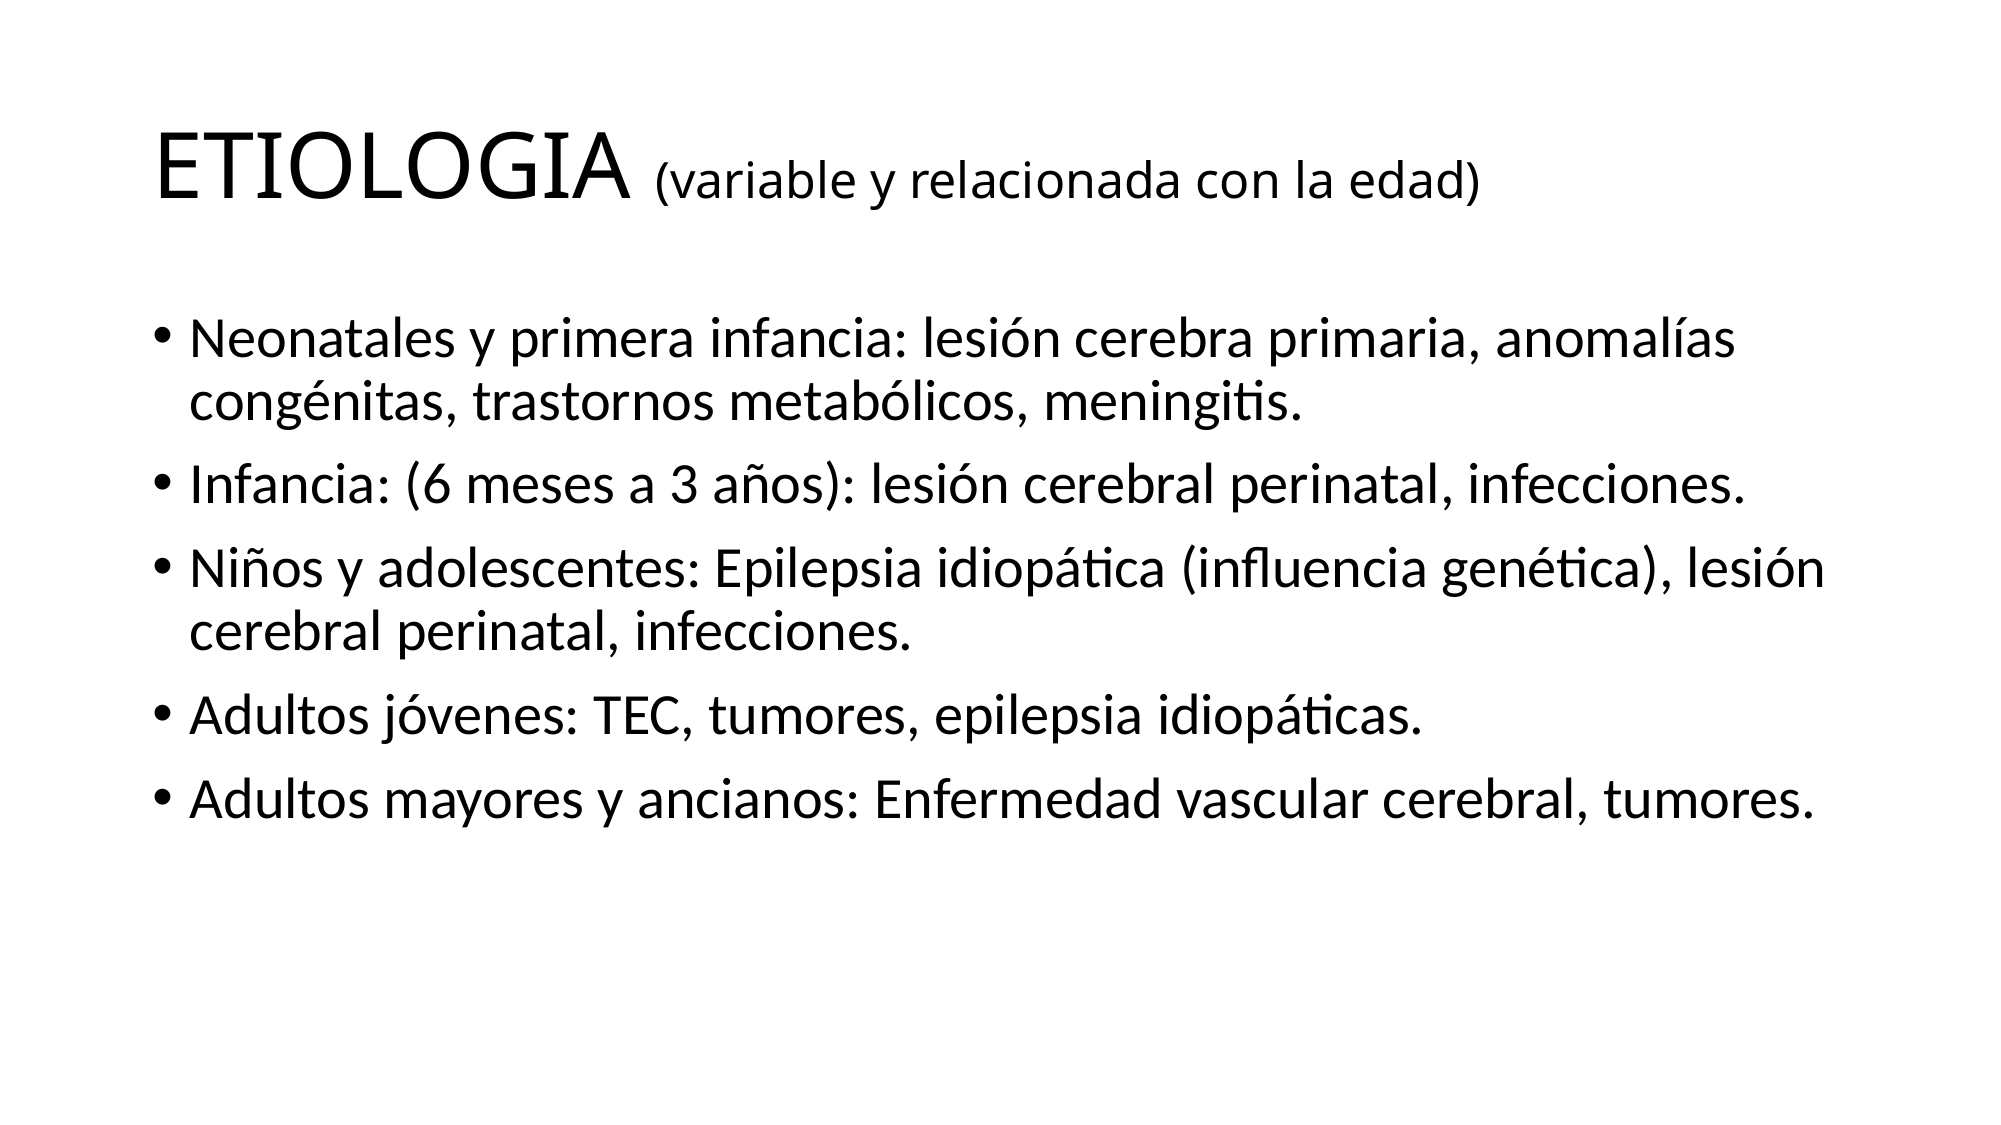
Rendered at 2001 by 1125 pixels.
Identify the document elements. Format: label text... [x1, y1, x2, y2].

title ETIOLOGIA (variable y relacionada con la edad) [137, 59, 1863, 278]
list Neonatales y primera infancia: lesión cerebra primaria, anomalías congénitas, trastornos metabólicos, meningitis. Infancia: (6 meses a 3 años): lesión cerebral perinatal, infecciones. Niños y adolescentes: Epilepsia idiopática (influencia genética), lesión cerebral perinatal, infecciones. Adultos jóvenes: TEC, tumores, epilepsia idiopáticas. Adultos mayores y ancianos: Enfermedad vascular cerebral, tumores. [137, 299, 1863, 1014]
